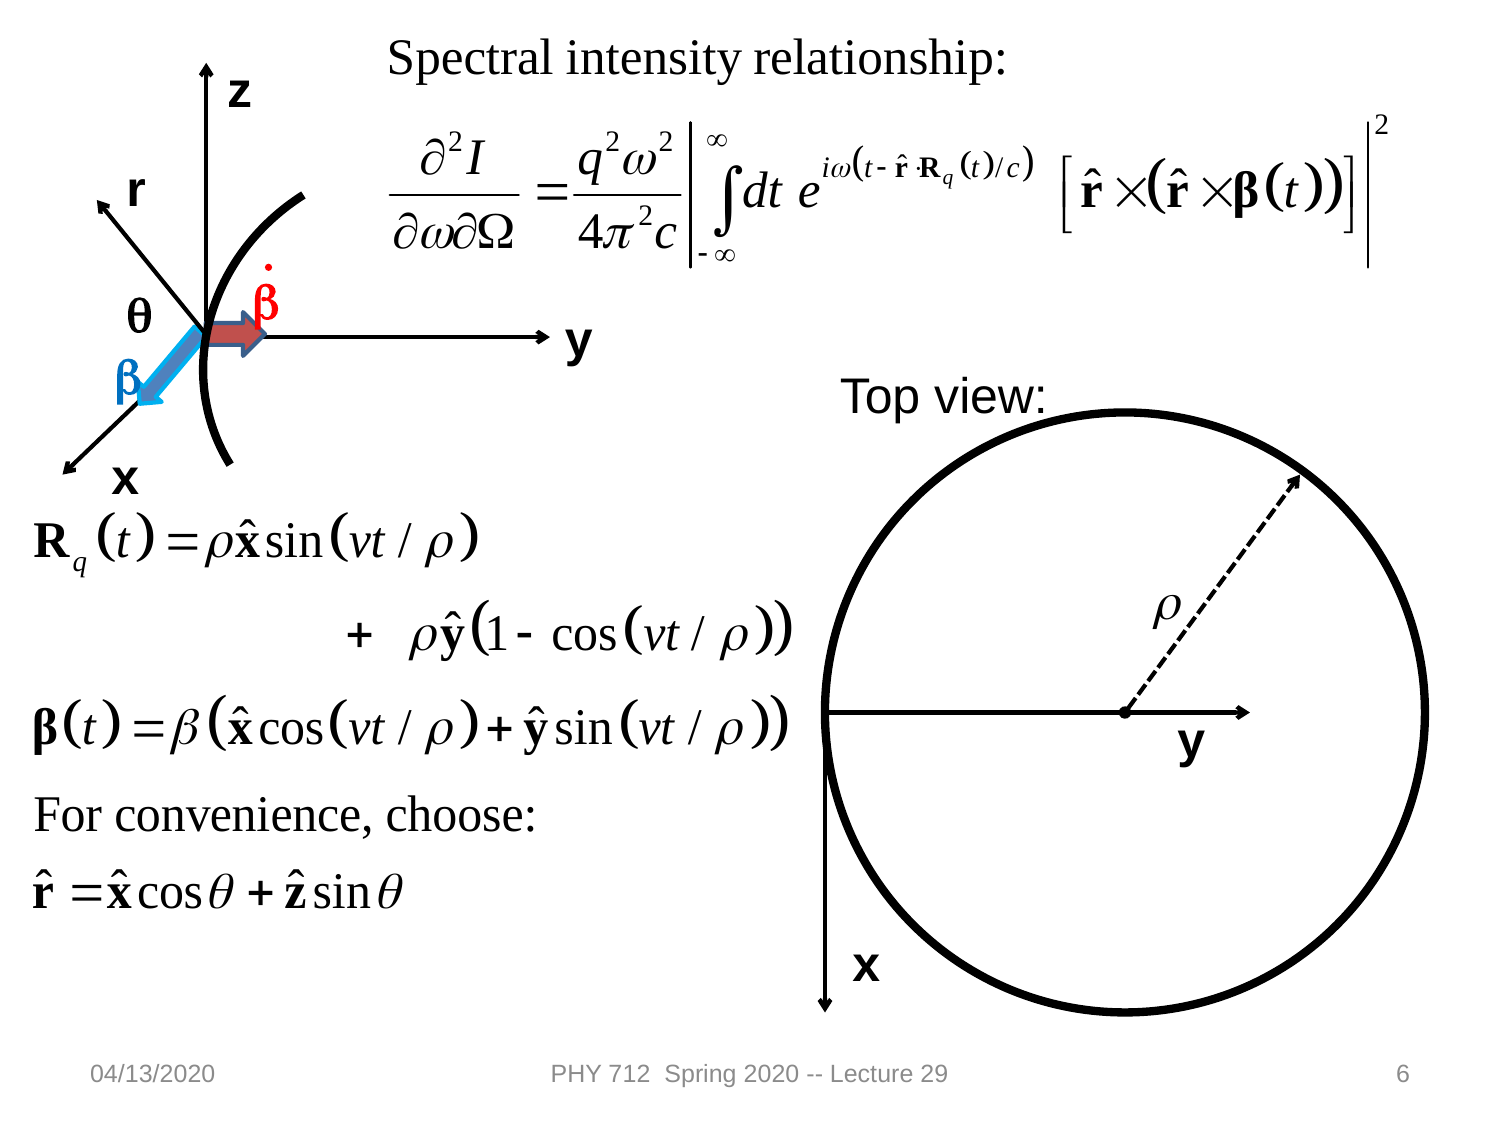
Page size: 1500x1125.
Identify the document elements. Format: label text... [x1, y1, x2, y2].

slide_number 6 [1074, 1042, 1425, 1103]
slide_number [75, 1042, 425, 1103]
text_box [25, 504, 800, 921]
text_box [62, 49, 626, 503]
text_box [380, 28, 1398, 278]
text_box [824, 412, 1426, 1013]
text_box Top view: [824, 355, 1425, 411]
footer PHY 712 Spring 2020 -- Lecture 29 [512, 1042, 988, 1103]
